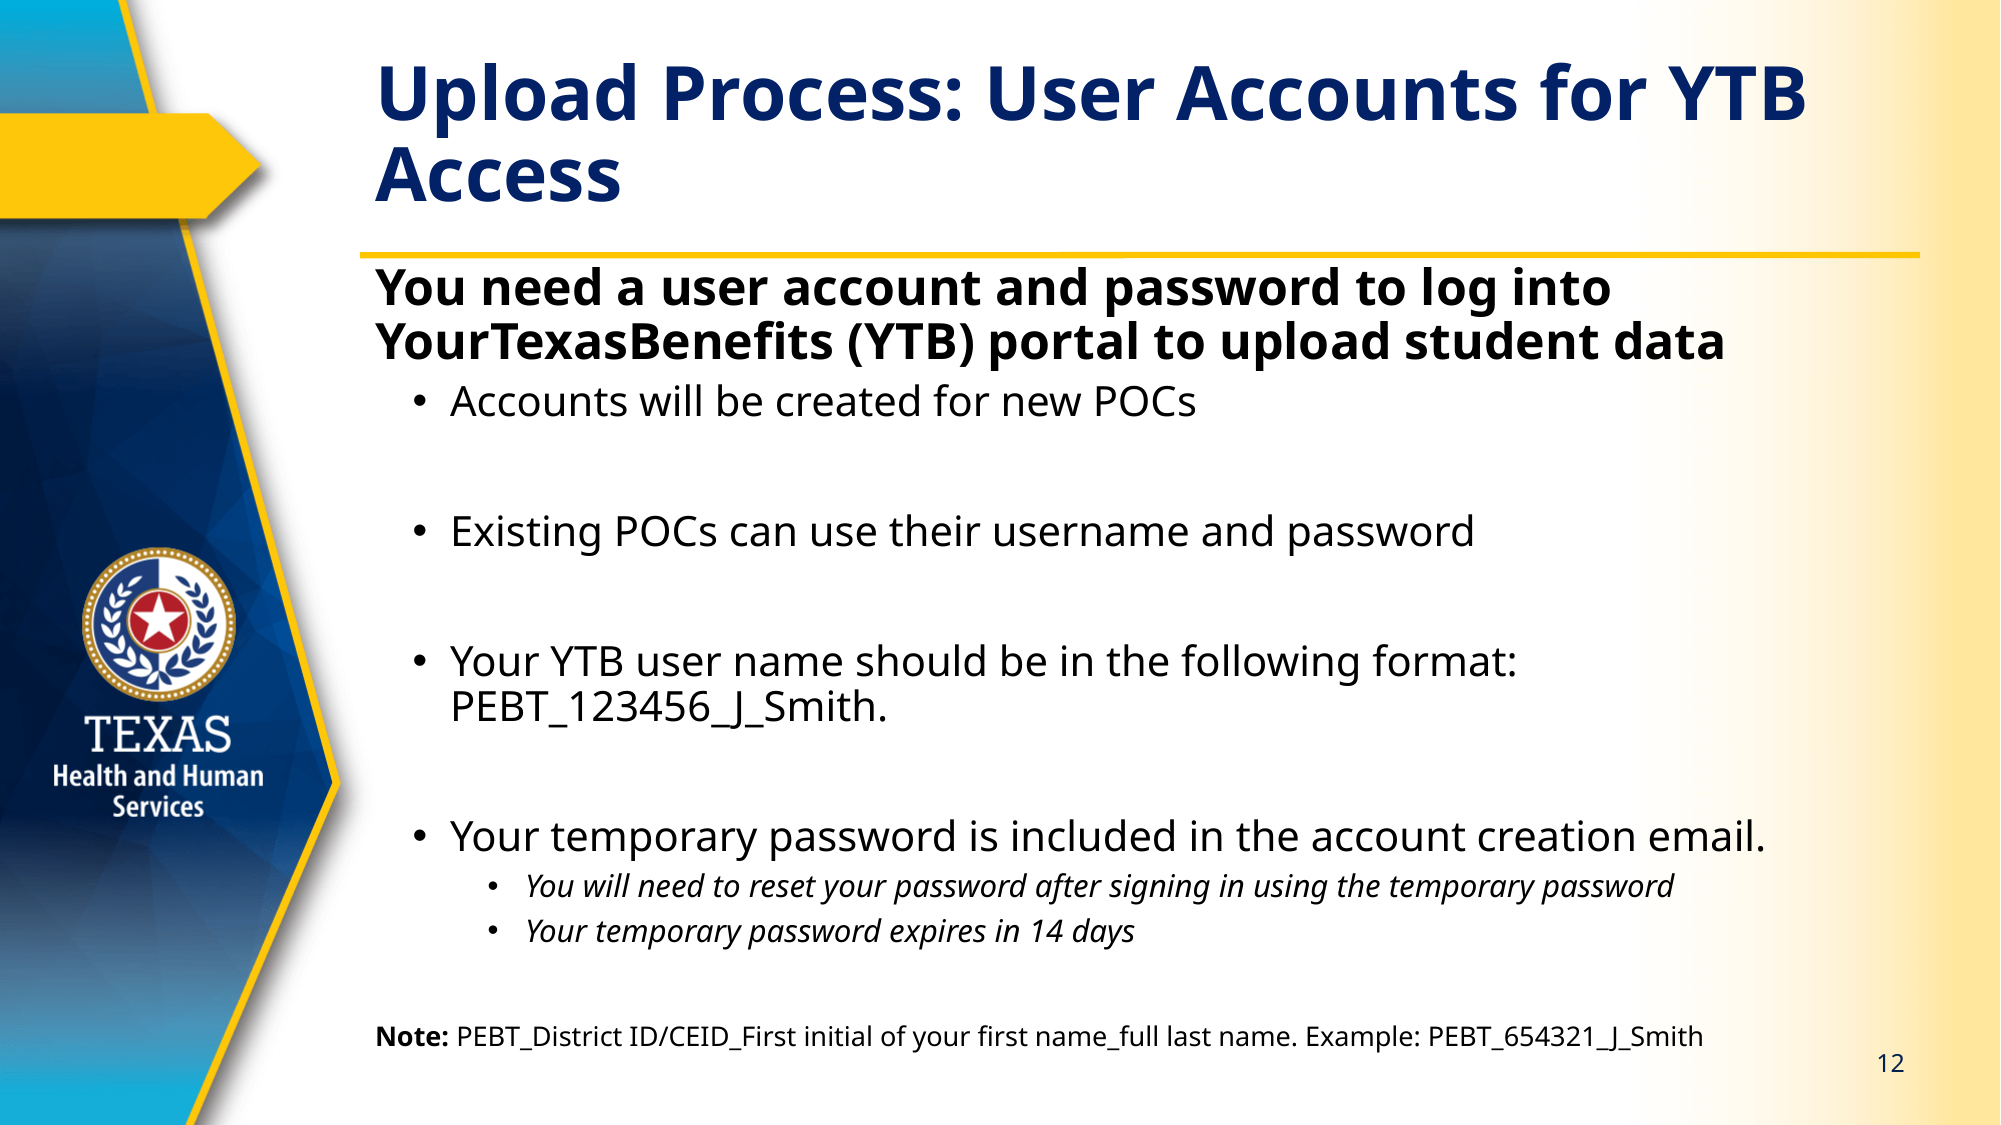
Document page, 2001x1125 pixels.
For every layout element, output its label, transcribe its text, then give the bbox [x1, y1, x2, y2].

list You need a user account and password to log into YourTexasBenefits (YTB) portal to upload student data Accounts will be created for new POCs Existing POCs can use their username and password Your YTB user name should be in the following format: PEBT_123456_J_Smith. Your temporary password is included in the account creation email. You will need to reset your password after signing in using the temporary password Your temporary password expires in 14 days Note: PEBT_District ID/CEID_First initial of your first name_full last name. Example: PEBT_654321_J_Smith [360, 254, 1886, 1108]
picture [0, 0, 2001, 1125]
title Upload Process: User Accounts for YTB Access [360, 45, 1920, 225]
slide_number 12 [1770, 1035, 1920, 1095]
